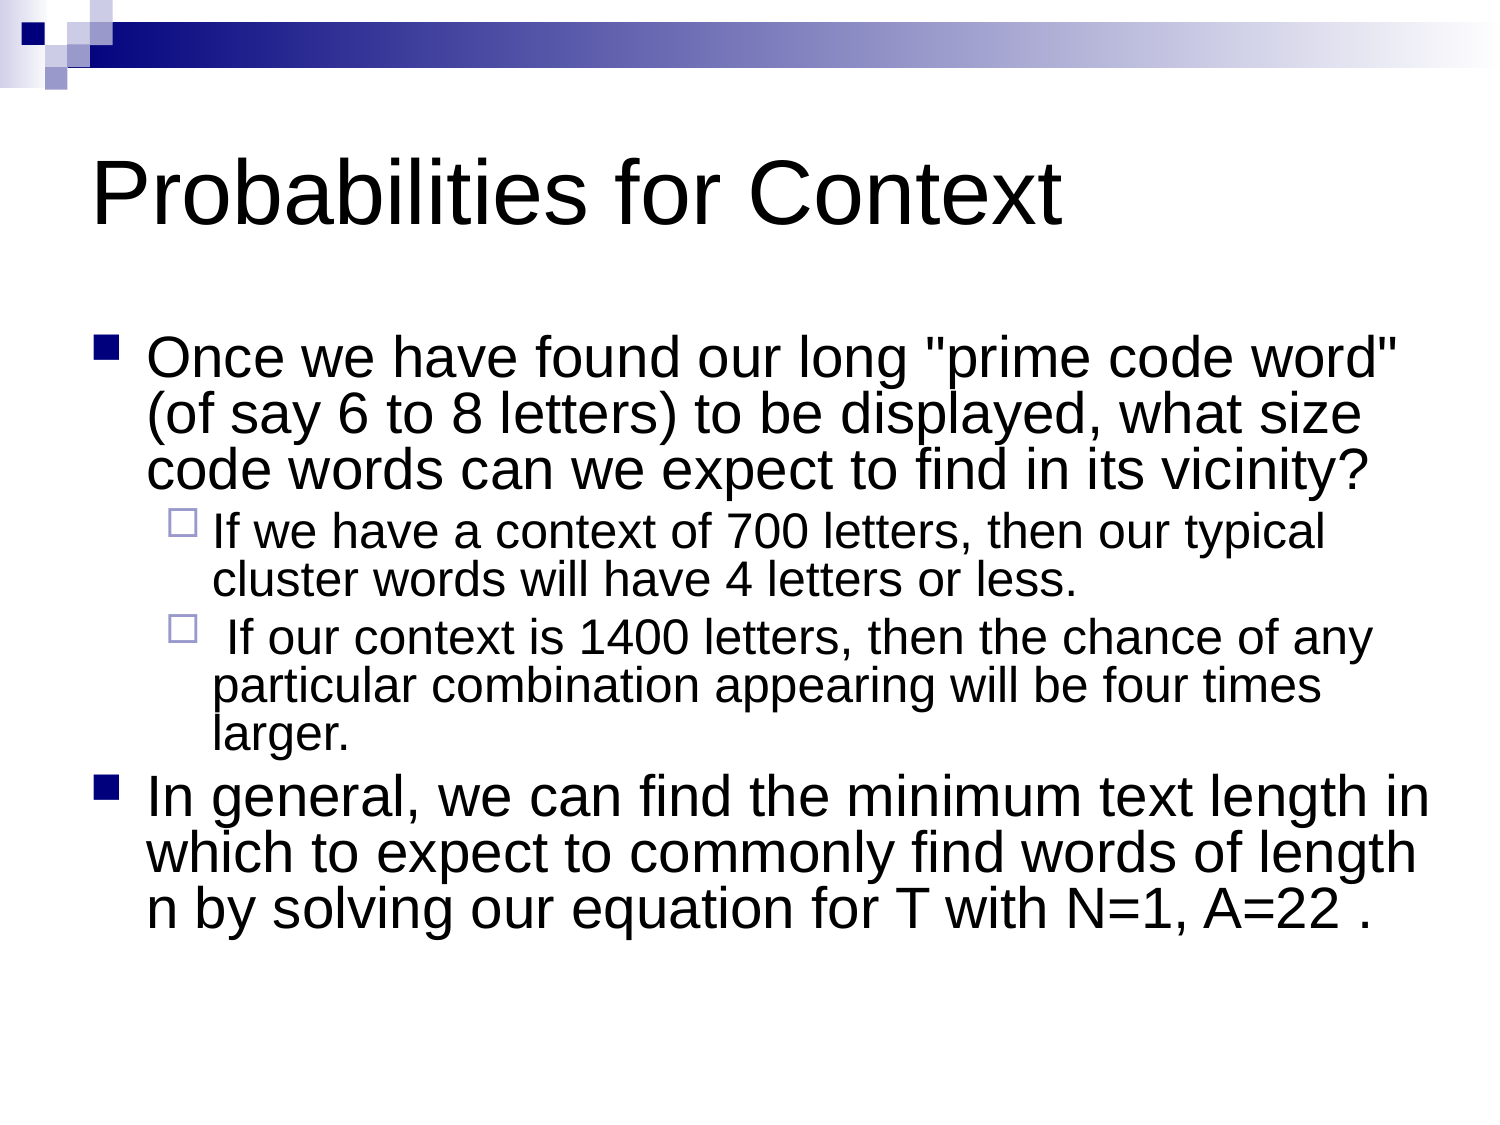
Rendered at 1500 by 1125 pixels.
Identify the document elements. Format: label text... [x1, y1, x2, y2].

title Probabilities for Context [75, 75, 1425, 300]
list Once we have found our long "prime code word" (of say 6 to 8 letters) to be displayed, what size code words can we expect to find in its vicinity? If we have a context of 700 letters, then our typical cluster words will have 4 letters or less. If our context is 1400 letters, then the chance of any particular combination appearing will be four times larger. In general, we can find the minimum text length in which to expect to commonly find words of length n by solving our equation for T with N=1, A=22 . [75, 324, 1450, 963]
